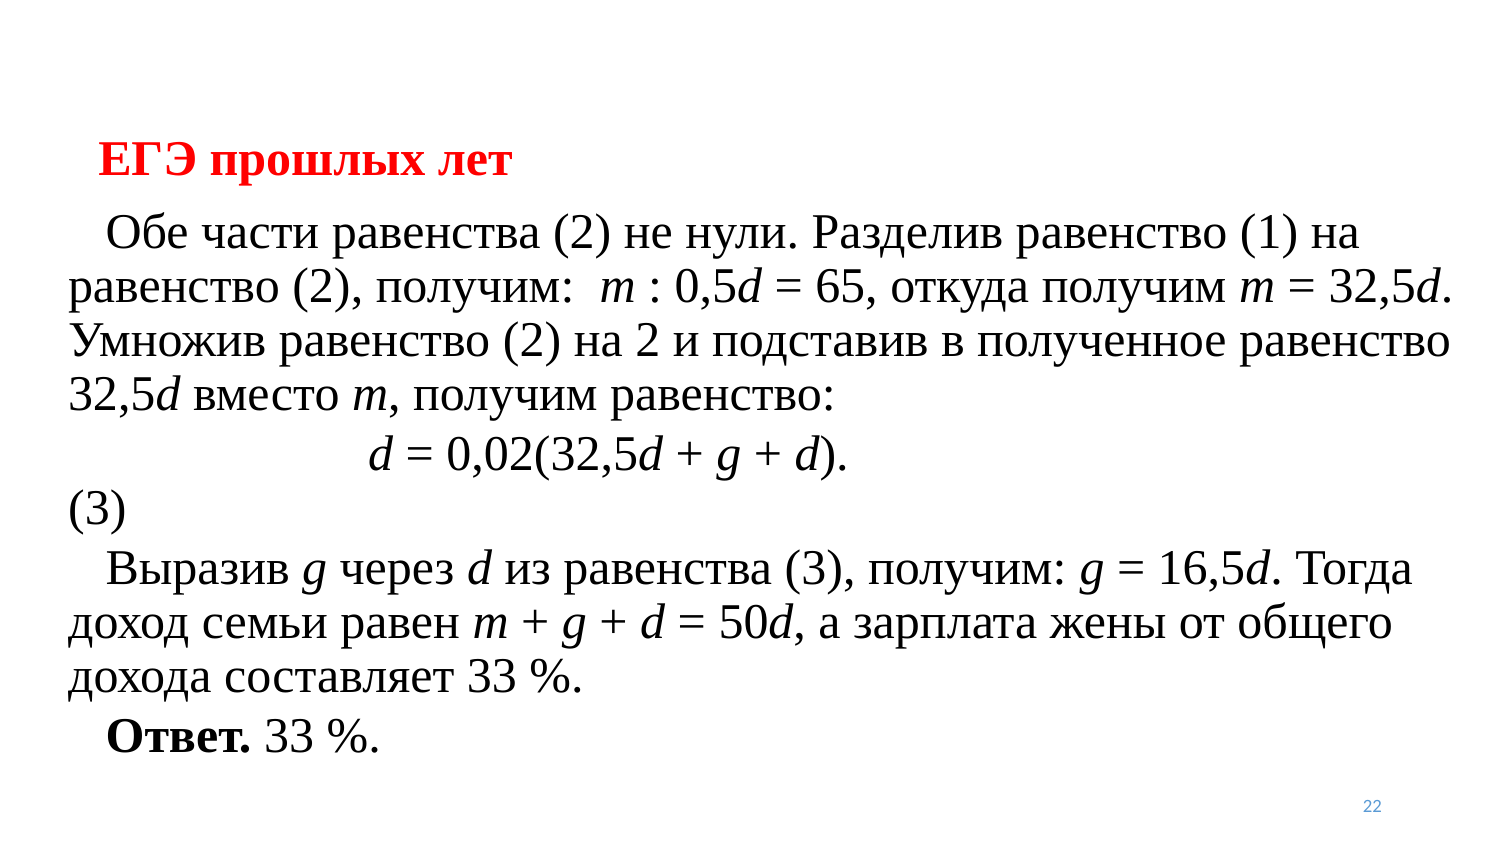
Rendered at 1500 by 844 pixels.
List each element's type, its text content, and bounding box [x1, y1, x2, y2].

title ЕГЭ прошлых лет [83, 75, 1365, 238]
slide_number 22 [1059, 782, 1397, 827]
